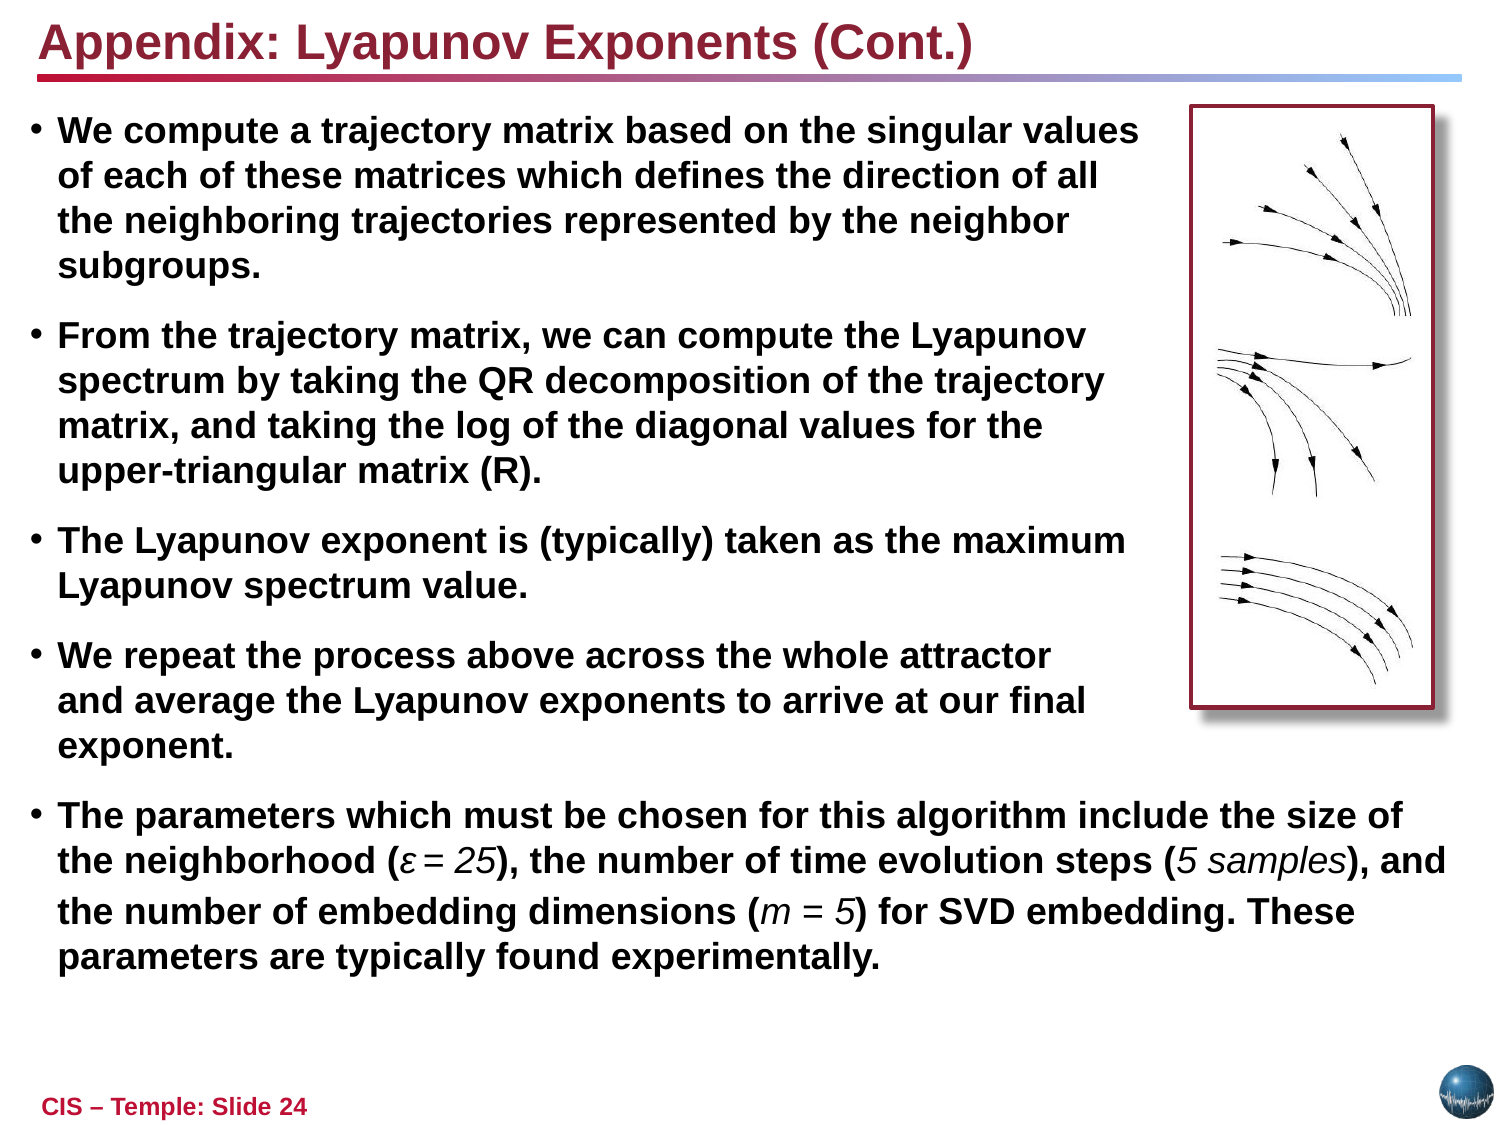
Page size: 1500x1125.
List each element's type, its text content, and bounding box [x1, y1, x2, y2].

text_box We compute a trajectory matrix based on the singular values of each of these matrices which defines the direction of all the neighboring trajectories represented by the neighbor subgroups. From the trajectory matrix, we can compute the Lyapunov spectrum by taking the QR decomposition of the trajectory matrix, and taking the log of the diagonal values for the upper-triangular matrix (R). The Lyapunov exponent is (typically) taken as the maximum Lyapunov spectrum value. We repeat the process above across the whole attractor and average the Lyapunov exponents to arrive at our final exponent. The parameters which must be chosen for this algorithm include the size of the neighborhood (ε = 25), the number of time evolution steps (5 samples), and the number of embedding dimensions (m = 5) for SVD embedding. These parameters are typically found experimentally. [29, 106, 1456, 997]
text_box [1190, 105, 1434, 708]
text_box Appendix: Lyapunov Exponents (Cont.) [37, 9, 1460, 70]
picture [1439, 1065, 1494, 1119]
